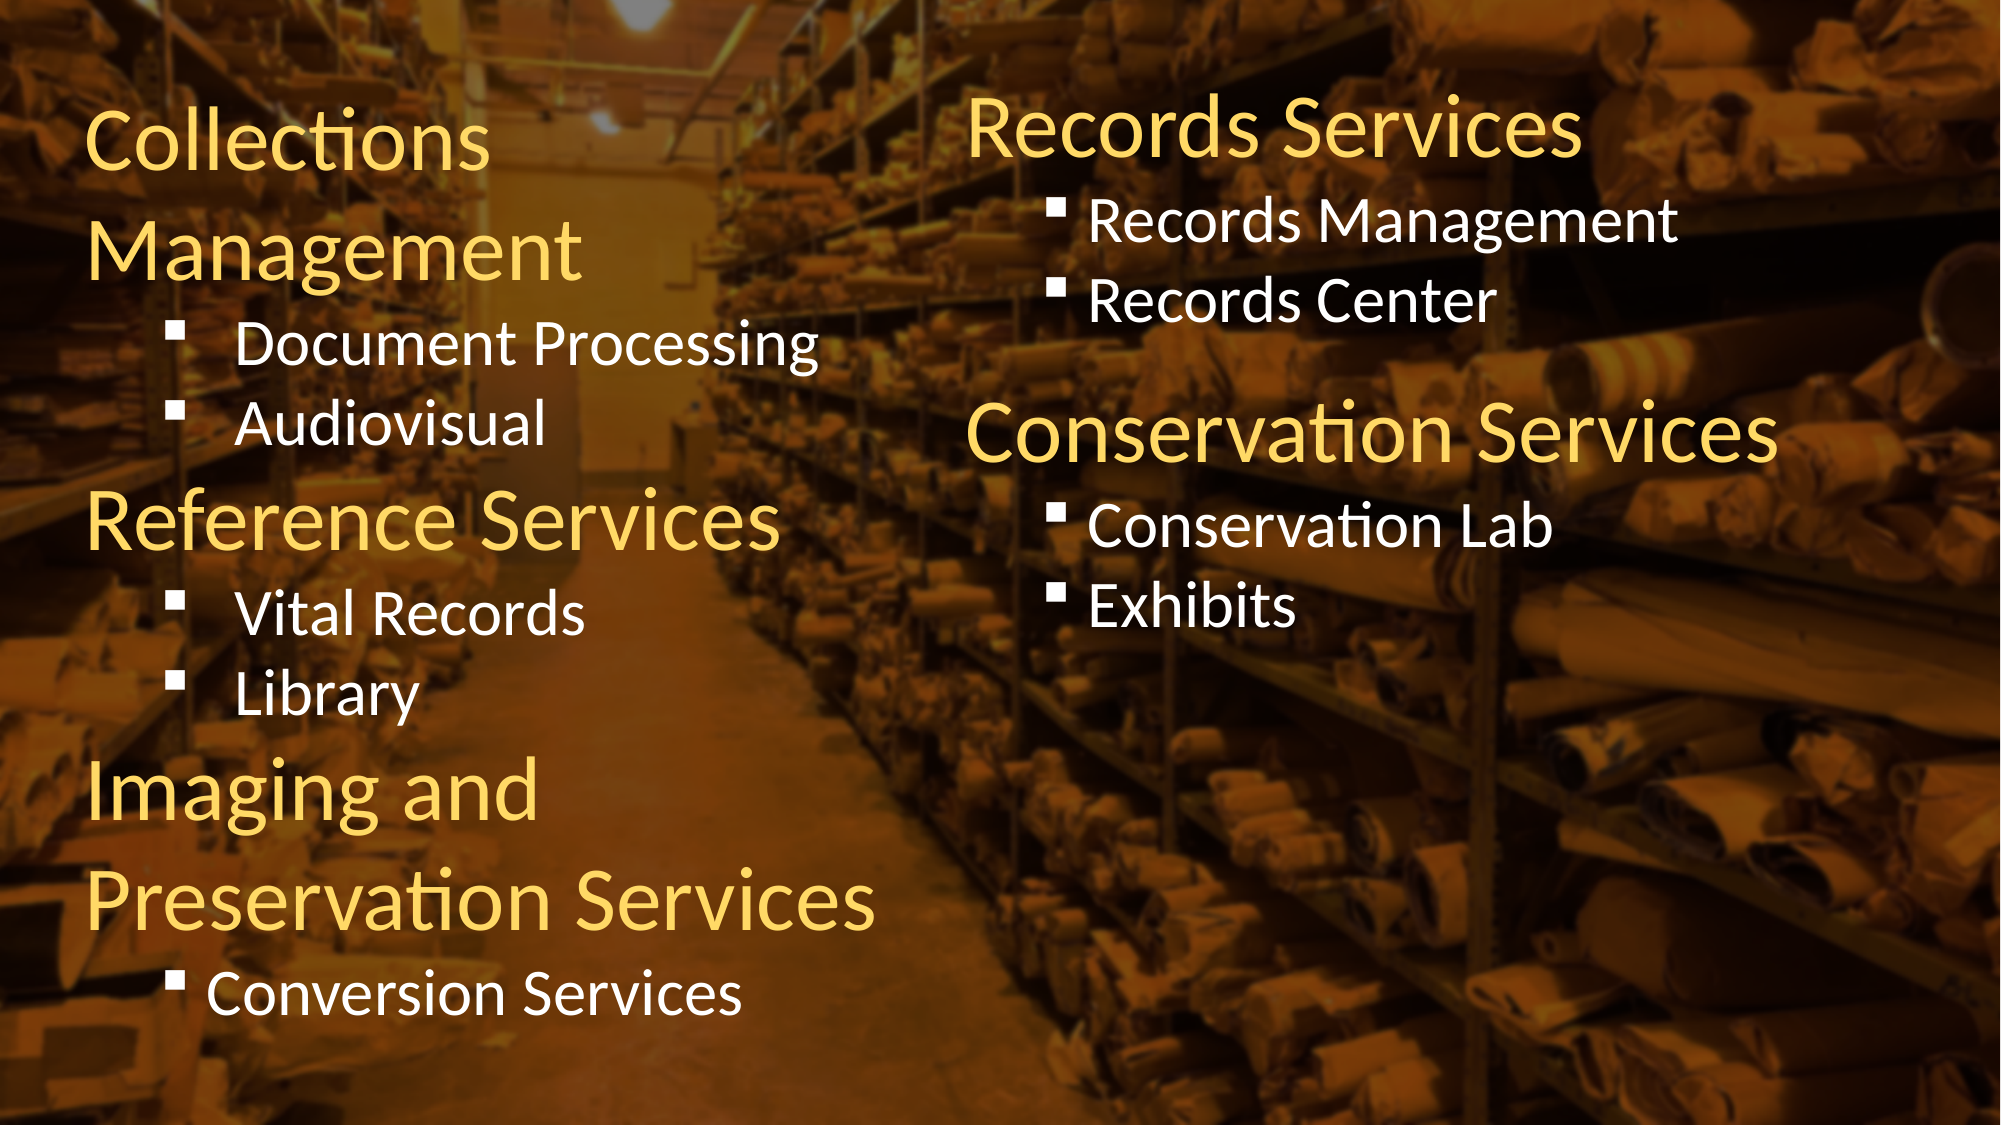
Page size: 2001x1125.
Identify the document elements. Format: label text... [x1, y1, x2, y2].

text_box Collections Management Document Processing Audiovisual Reference Services Vital Records Library Imaging and Preservation Services Conversion Services [70, 71, 951, 1036]
text_box Records Services Records Management Records Center Conservation Services Conservation Lab Exhibits [951, 58, 1952, 729]
picture [0, 0, 2001, 1125]
